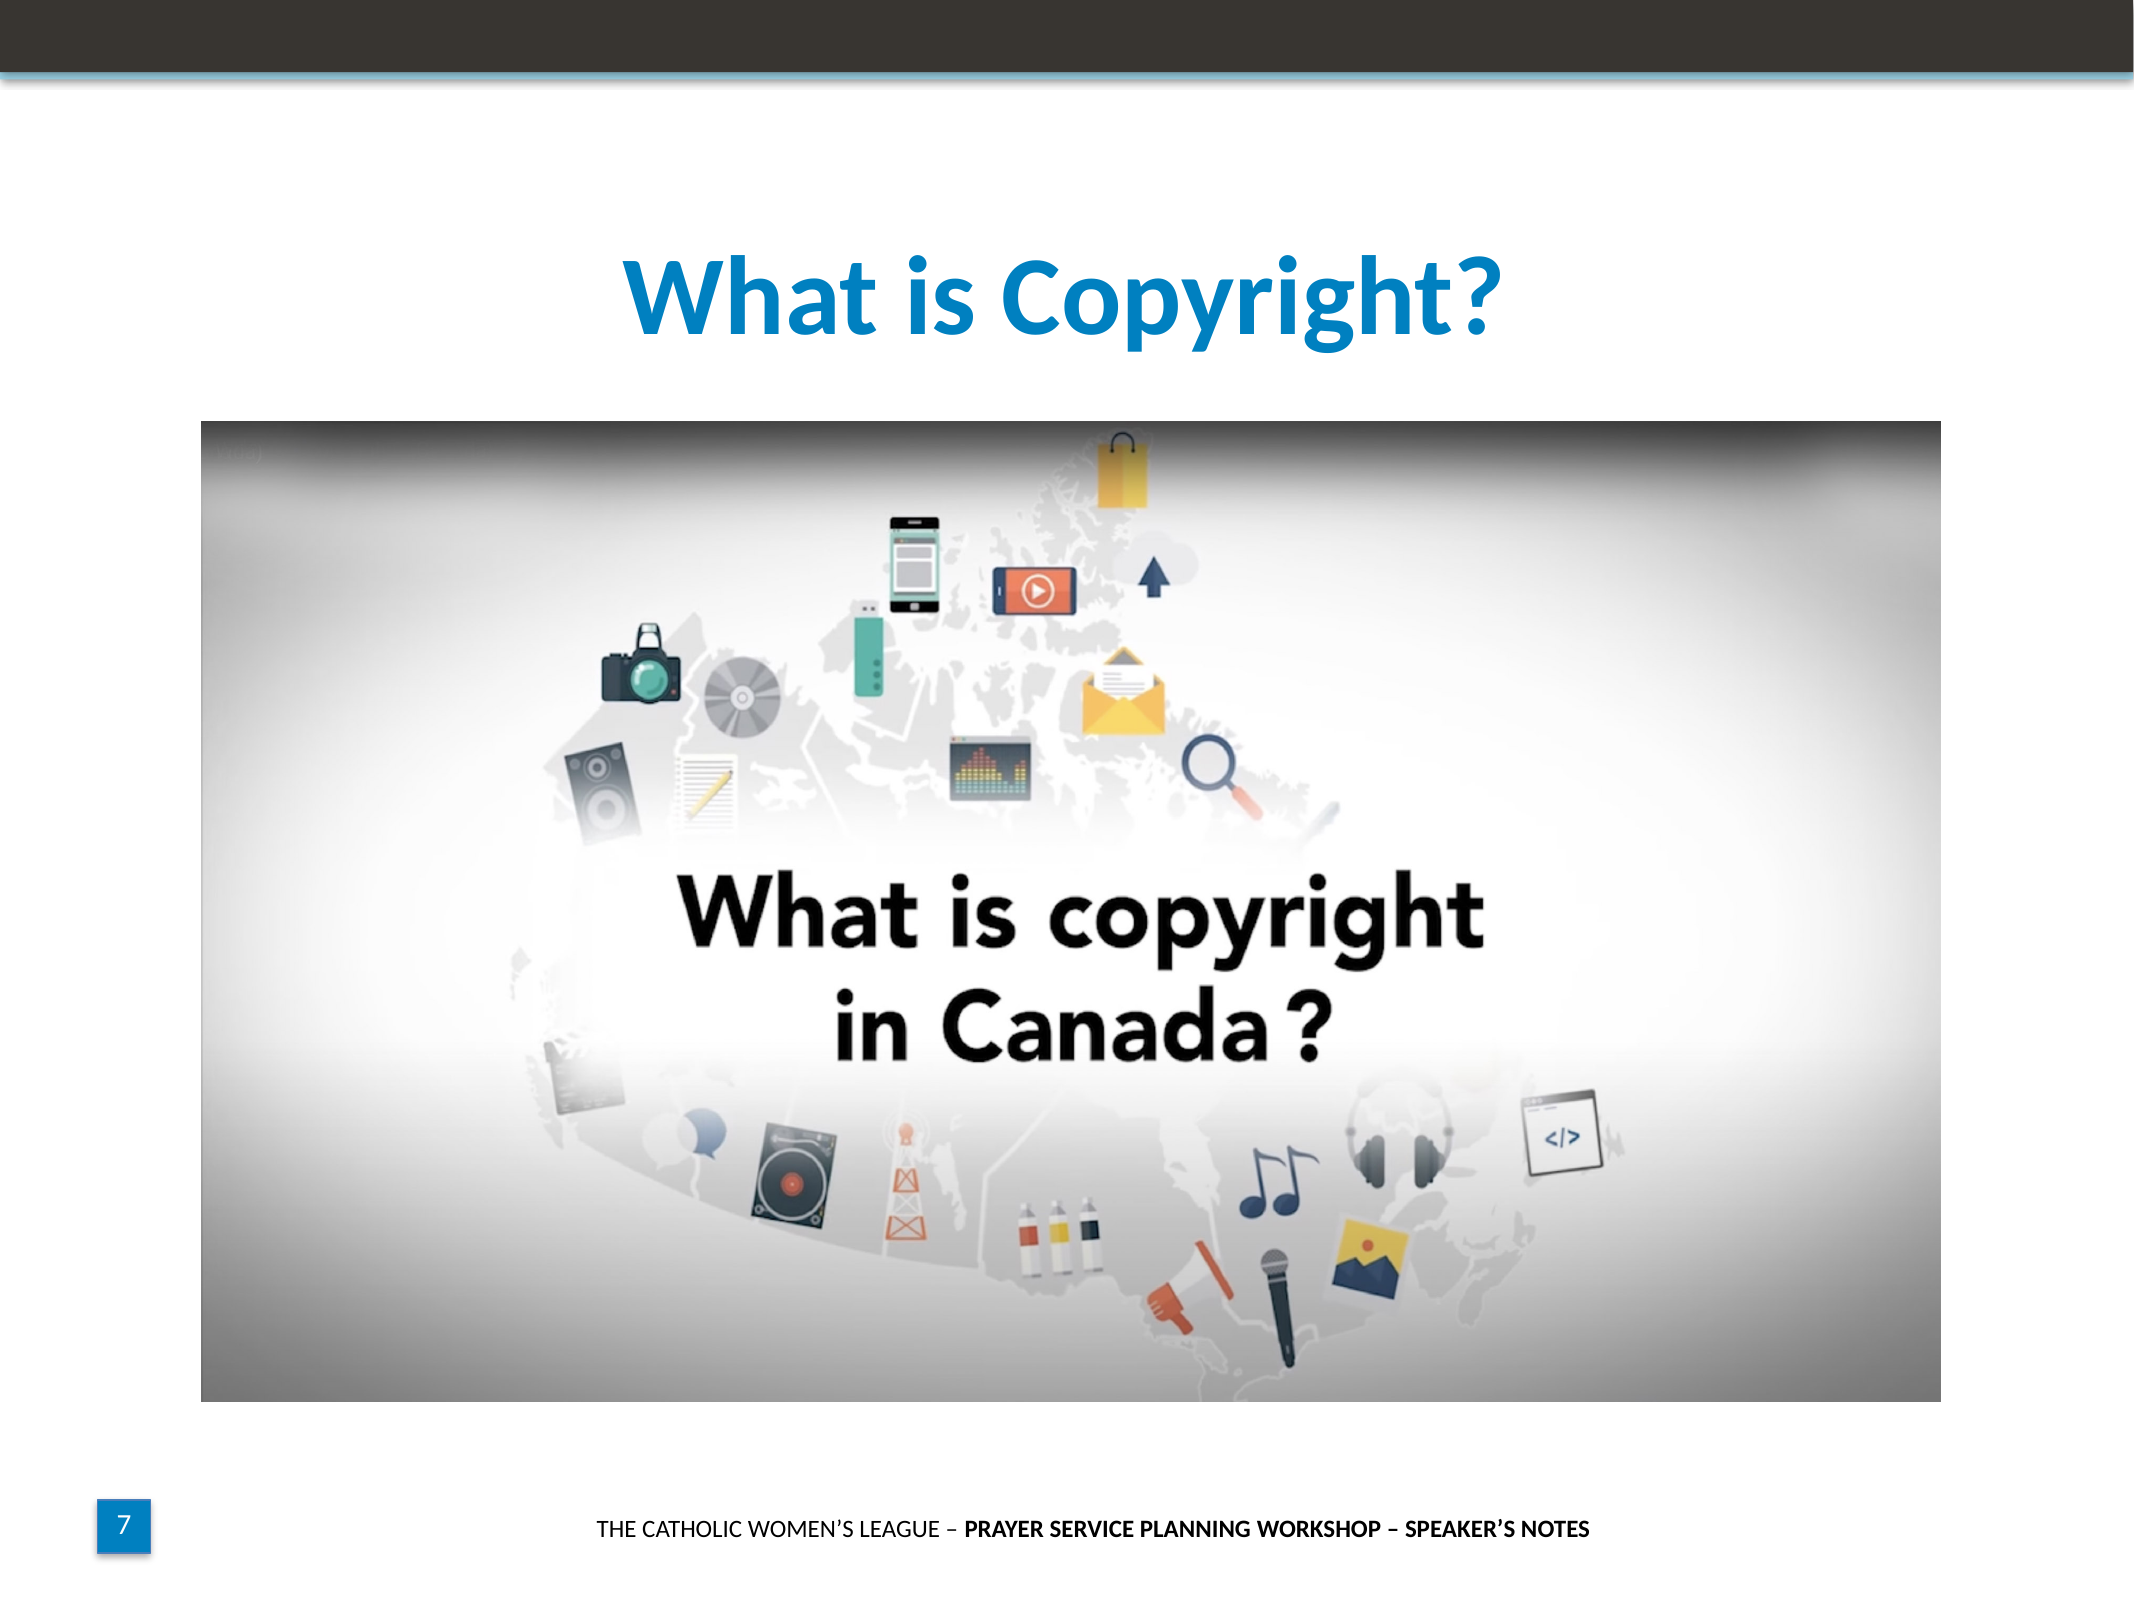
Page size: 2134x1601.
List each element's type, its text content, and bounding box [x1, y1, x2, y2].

text_box What is Copyright? [203, 214, 1953, 365]
picture [200, 421, 1941, 1402]
